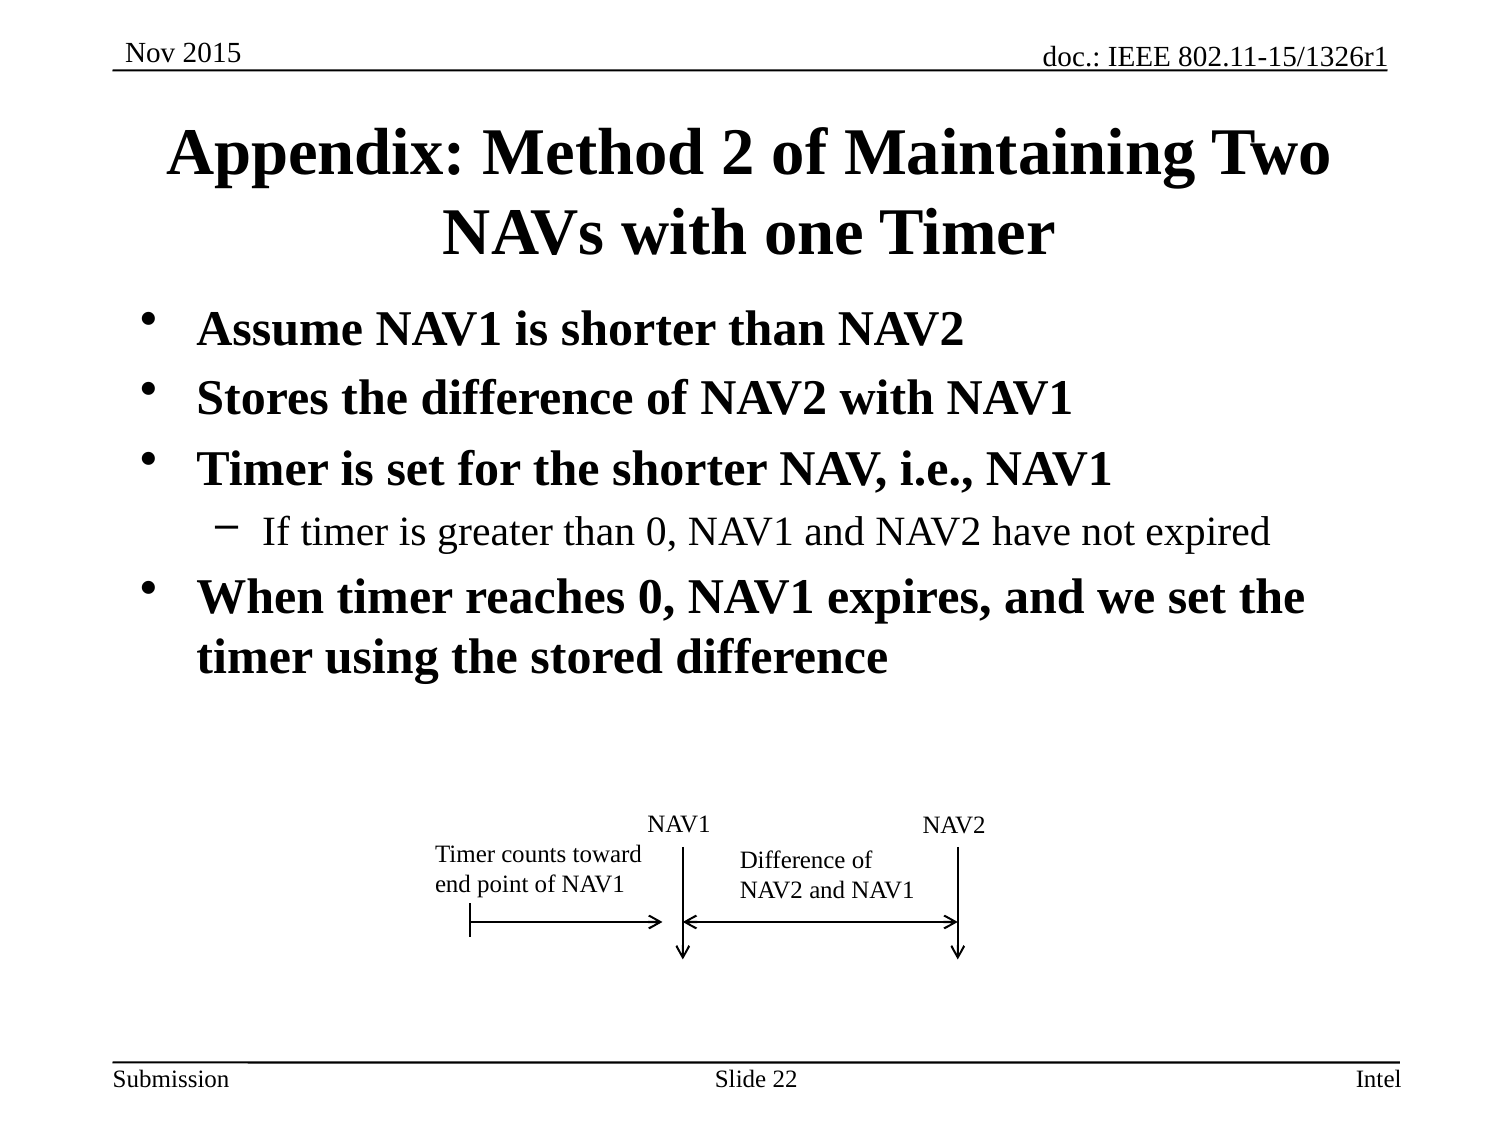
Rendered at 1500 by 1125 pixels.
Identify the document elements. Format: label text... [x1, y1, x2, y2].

text_box NAV2 [907, 801, 1008, 847]
footer Intel [950, 1062, 1402, 1093]
list Assume NAV1 is shorter than NAV2 Stores the difference of NAV2 with NAV1 Timer is set for the shorter NAV, i.e., NAV1 If timer is greater than 0, NAV1 and NAV2 have not expired When timer reaches 0, NAV1 expires, and we set the timer using the stored difference [124, 287, 1401, 963]
text_box Difference of NAV2 and NAV1 [724, 835, 938, 911]
text_box NAV1 [632, 800, 733, 845]
slide_number Slide 22 [712, 1062, 800, 1093]
text_box Timer counts toward end point of NAV1 [420, 829, 683, 905]
title Appendix: Method 2 of Maintaining Two NAVs with one Timer [112, 99, 1388, 276]
